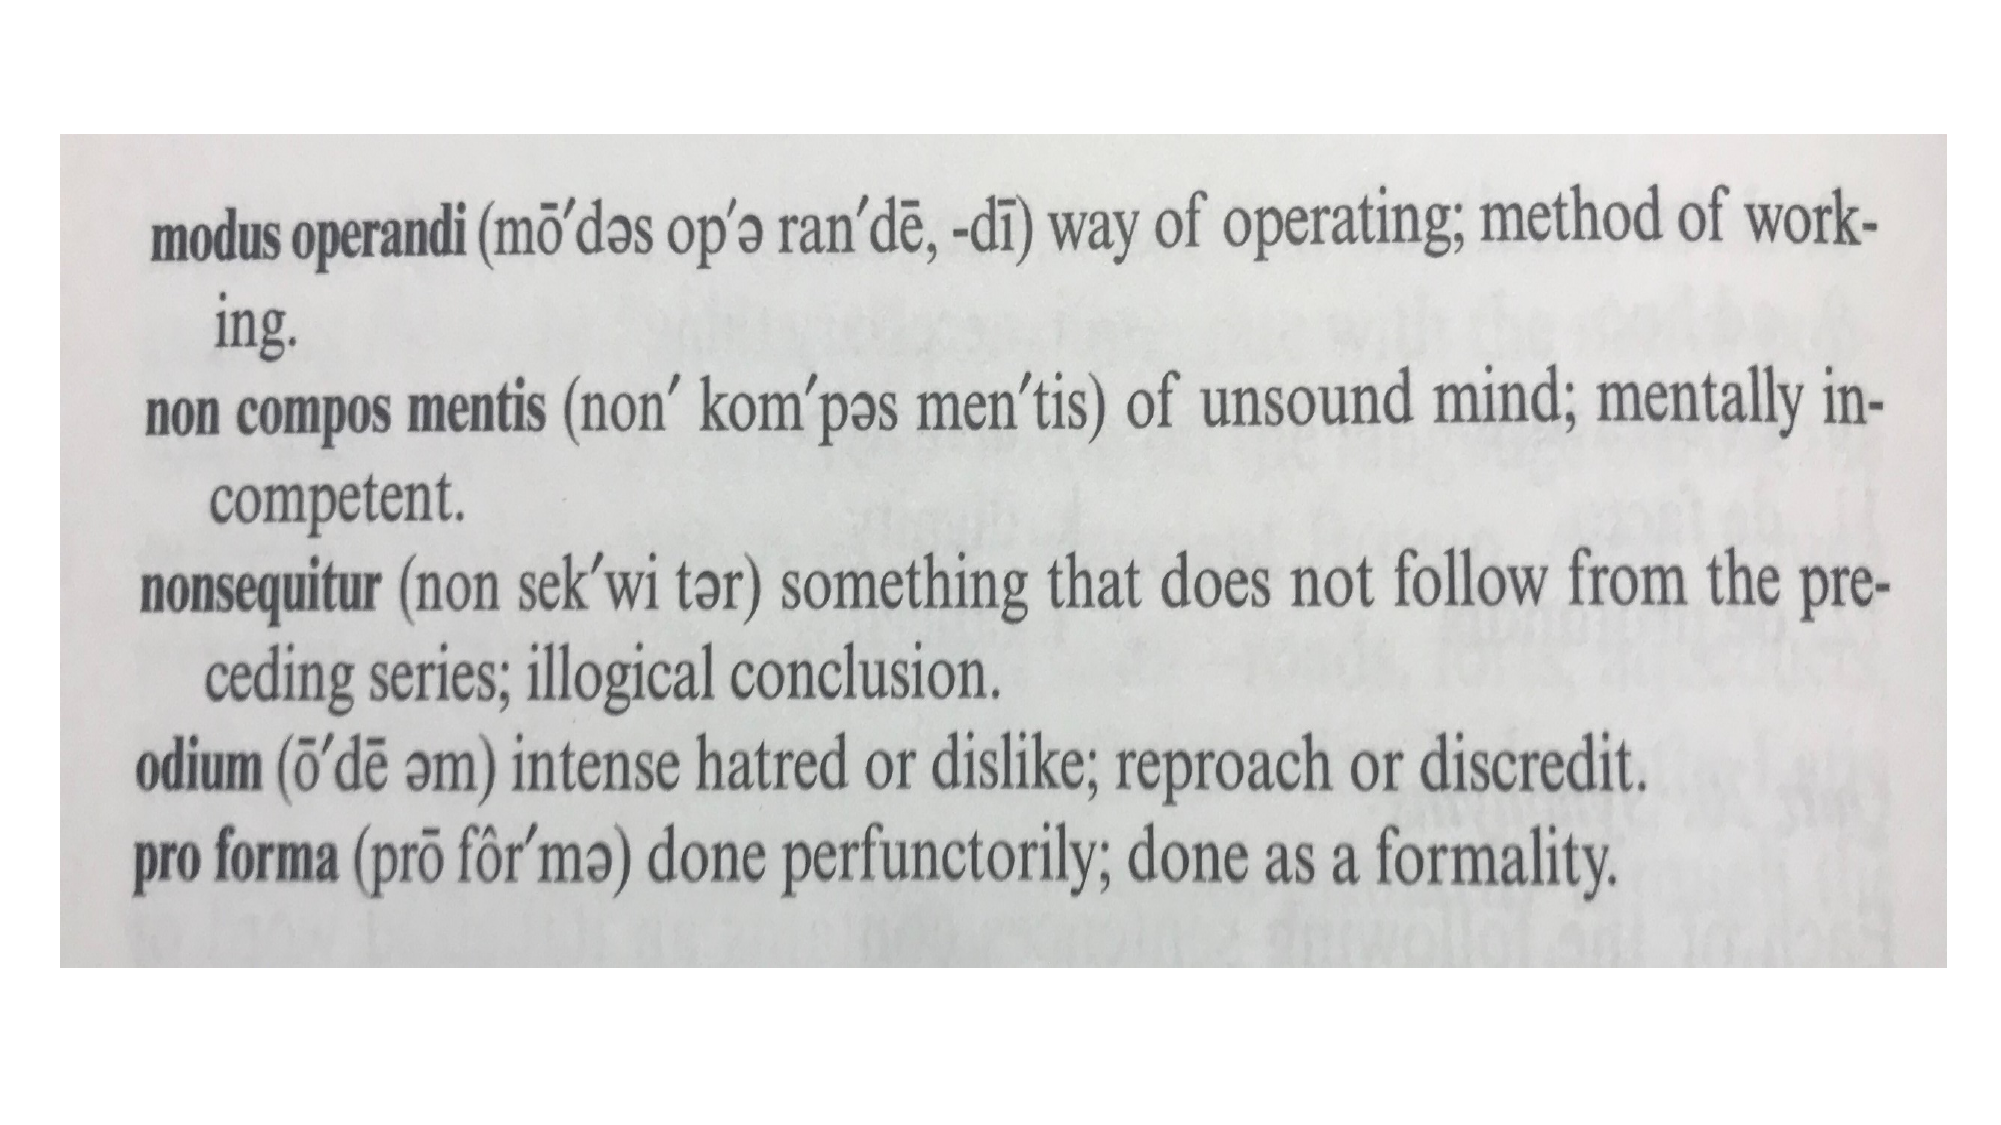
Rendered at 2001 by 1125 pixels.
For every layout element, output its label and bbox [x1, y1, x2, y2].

list [60, 134, 1947, 968]
